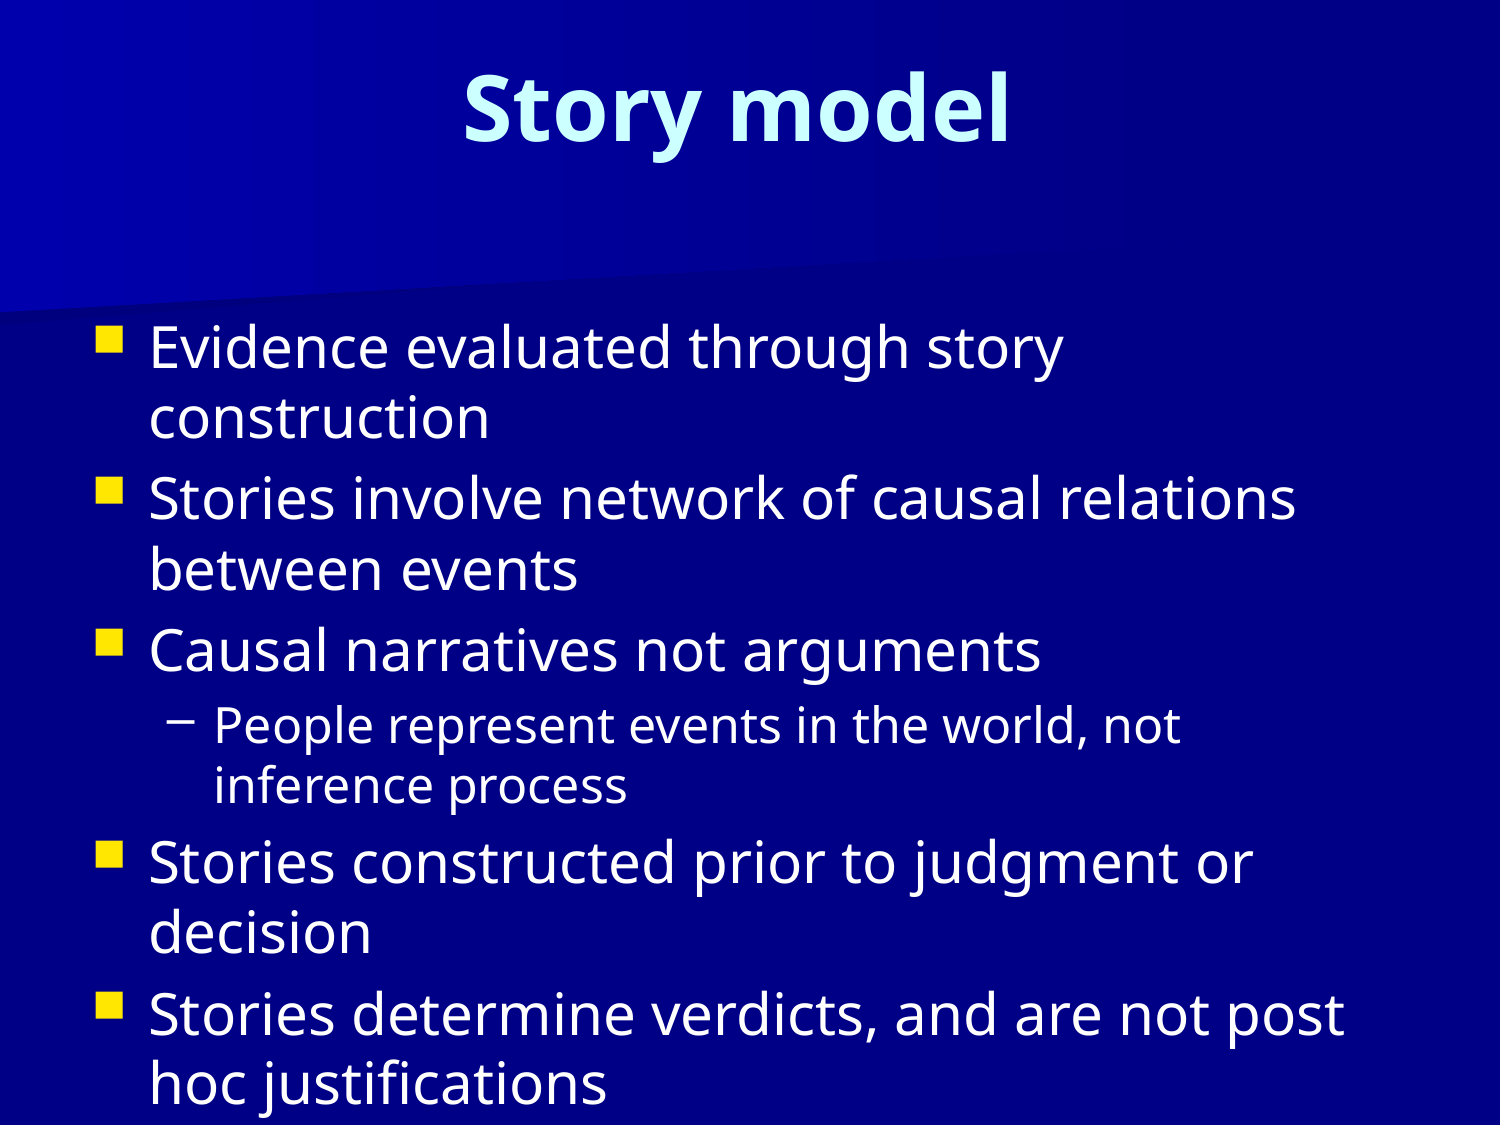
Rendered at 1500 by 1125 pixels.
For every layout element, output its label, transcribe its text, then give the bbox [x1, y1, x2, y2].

list Evidence evaluated through story construction Stories involve network of causal relations between events Causal narratives not arguments People represent events in the world, not inference process Stories constructed prior to judgment or decision Stories determine verdicts, and are not post hoc justifications [76, 302, 1428, 1047]
title Story model [74, 77, 1426, 268]
